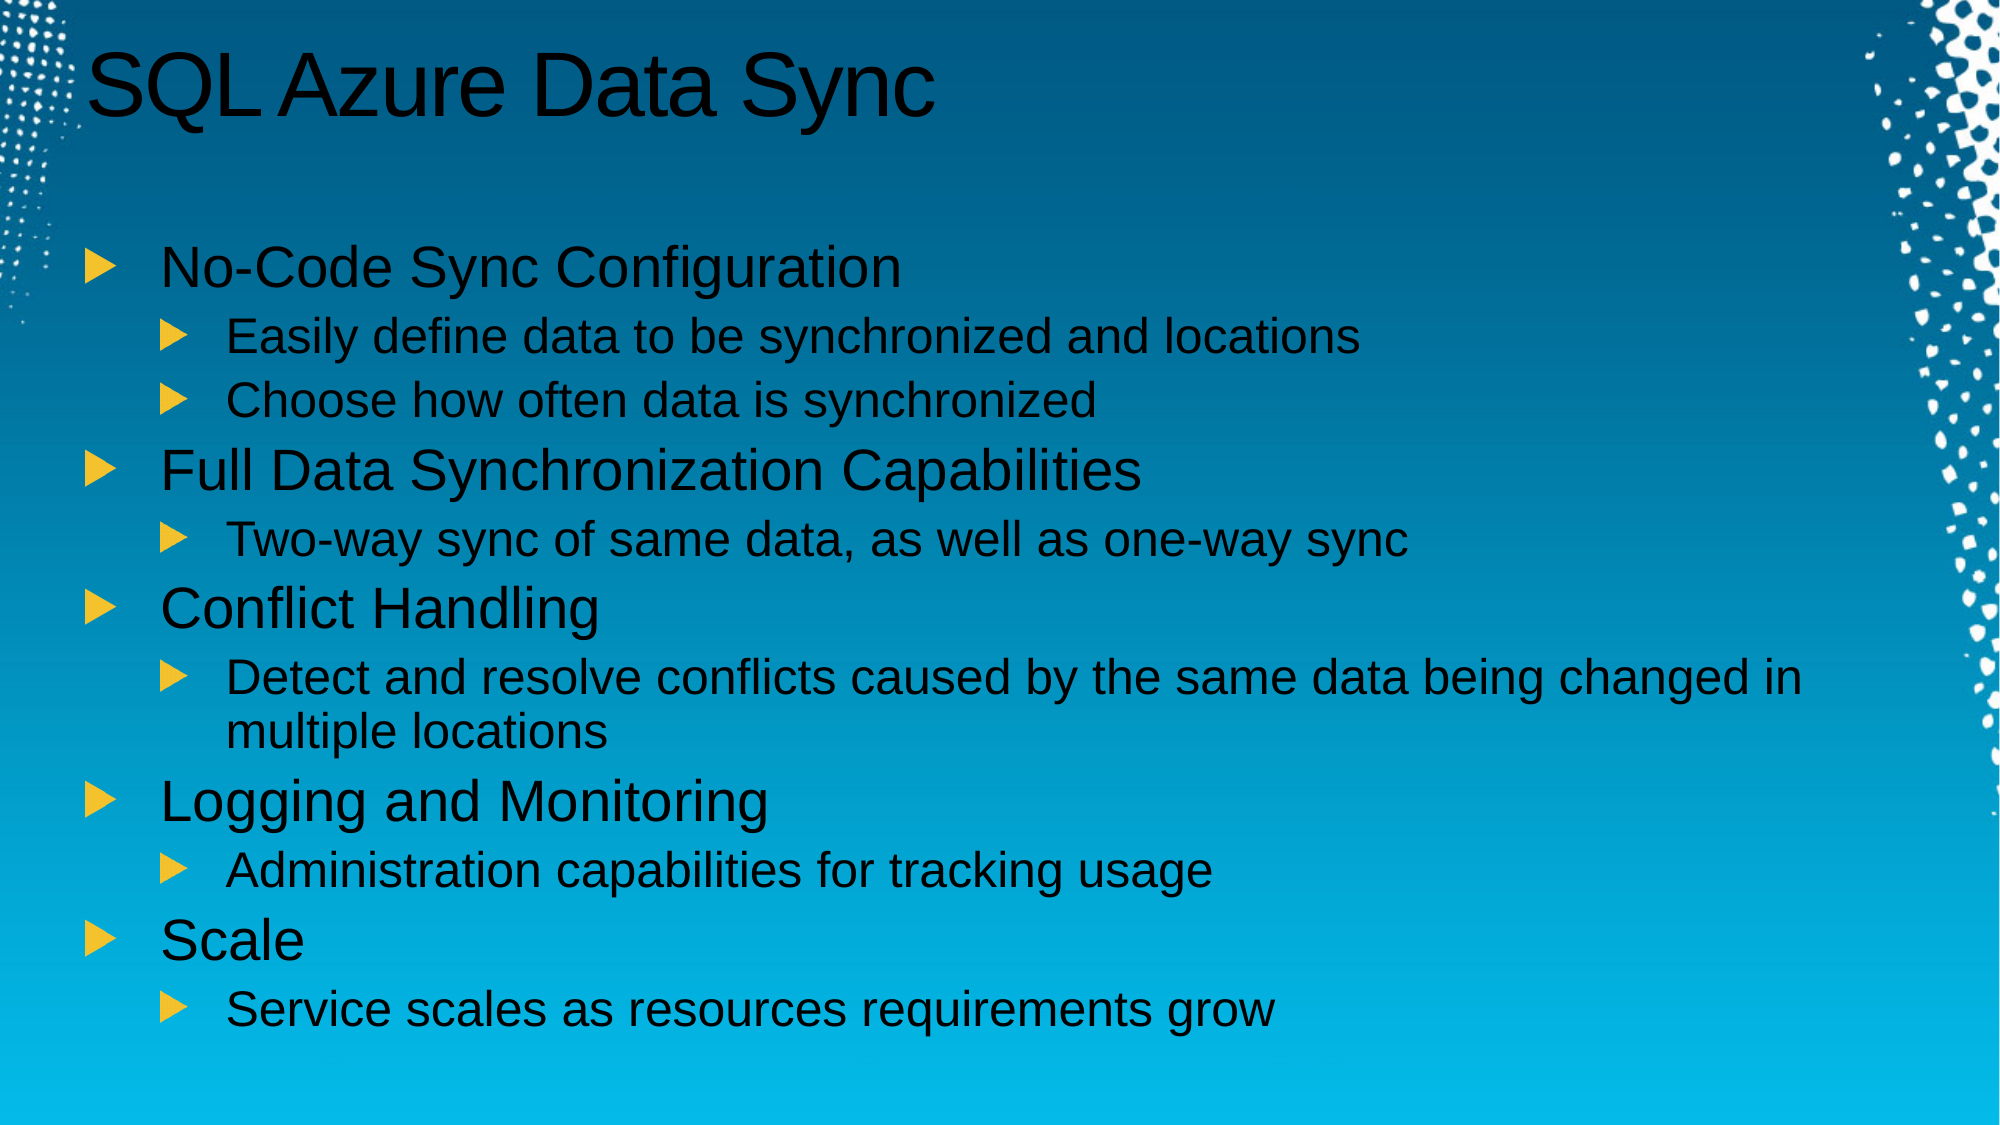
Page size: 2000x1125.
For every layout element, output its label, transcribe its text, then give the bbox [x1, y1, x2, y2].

picture [1922, 200, 1934, 207]
picture [9, 84, 15, 91]
picture [1919, 367, 1930, 378]
picture [26, 57, 34, 68]
picture [1898, 188, 1912, 198]
picture [0, 40, 9, 45]
picture [1973, 368, 1982, 380]
picture [1988, 691, 2000, 709]
picture [55, 62, 62, 69]
picture [1960, 392, 1970, 403]
picture [1911, 223, 1918, 230]
picture [1955, 246, 1965, 256]
picture [18, 0, 29, 6]
list No-Code Sync Configuration Easily define data to be synchronized and locations Choose how often data is synchronized Full Data Synchronization Capabilities Two-way sync of same data, as well as one-way sync Conflict Handling Detect and resolve conflicts caused by the same data being changed in multiple locations Logging and Monitoring Administration capabilities for tracking usage Scale Service scales as resources requirements grow [85, 237, 1914, 1125]
picture [1942, 269, 1953, 276]
picture [161, 384, 186, 413]
picture [1926, 344, 1939, 358]
picture [1953, 301, 1962, 312]
picture [1972, 312, 1985, 322]
picture [1935, 379, 1948, 391]
picture [45, 16, 55, 24]
picture [1991, 747, 2000, 765]
picture [1988, 547, 2000, 561]
picture [1889, 152, 1901, 166]
picture [54, 76, 60, 83]
picture [1969, 625, 1985, 642]
picture [1963, 589, 1976, 607]
picture [1980, 460, 1987, 469]
picture [86, 451, 114, 485]
picture [1928, 399, 1939, 415]
picture [1914, 308, 1929, 326]
picture [0, 155, 5, 163]
picture [1925, 87, 1941, 99]
picture [3, 10, 11, 18]
picture [1970, 426, 1980, 436]
picture [1930, 291, 1941, 297]
picture [1929, 27, 1945, 45]
picture [1946, 155, 1961, 167]
picture [18, 13, 26, 19]
picture [34, 101, 43, 111]
picture [1920, 257, 1932, 264]
picture [1994, 382, 2000, 391]
picture [33, 0, 42, 10]
picture [1935, 0, 2000, 306]
picture [1945, 213, 1955, 220]
picture [1978, 517, 1987, 527]
picture [43, 42, 49, 53]
picture [1925, 141, 1935, 155]
picture [41, 59, 48, 67]
picture [1946, 525, 1956, 533]
picture [1990, 492, 2000, 505]
picture [1979, 657, 1995, 676]
picture [86, 590, 114, 623]
picture [161, 992, 186, 1021]
picture [1952, 502, 1967, 516]
picture [56, 47, 64, 55]
picture [1914, 164, 1923, 177]
picture [1950, 359, 1960, 366]
picture [38, 74, 47, 80]
picture [29, 27, 38, 38]
picture [42, 31, 53, 39]
picture [1942, 465, 1958, 483]
picture [1958, 445, 1968, 460]
picture [1984, 349, 1992, 357]
picture [58, 32, 66, 41]
picture [1957, 187, 1971, 200]
picture [28, 42, 36, 53]
picture [16, 143, 21, 151]
picture [86, 249, 114, 282]
picture [1938, 122, 1950, 133]
picture [86, 782, 114, 816]
picture [161, 523, 185, 551]
picture [86, 921, 114, 955]
picture [1982, 714, 1993, 729]
picture [1983, 404, 1992, 414]
picture [31, 131, 37, 138]
picture [33, 88, 42, 97]
picture [24, 72, 32, 79]
picture [1914, 274, 1920, 291]
picture [17, 129, 23, 136]
picture [1963, 278, 1976, 291]
picture [1981, 604, 2000, 620]
picture [1935, 431, 1946, 449]
picture [161, 854, 185, 882]
picture [1995, 582, 2000, 595]
picture [1974, 683, 1985, 694]
picture [1955, 557, 1965, 573]
picture [16, 22, 23, 34]
picture [161, 661, 186, 690]
picture [1941, 324, 1952, 332]
picture [13, 41, 25, 49]
picture [47, 0, 57, 10]
picture [0, 24, 9, 33]
picture [1932, 235, 1943, 241]
picture [30, 14, 40, 23]
picture [1963, 535, 1977, 550]
picture [1935, 177, 1945, 189]
picture [1993, 321, 2000, 339]
picture [161, 320, 186, 349]
picture [1992, 438, 2000, 448]
picture [11, 55, 21, 64]
picture [1963, 335, 1972, 344]
picture [10, 69, 17, 78]
title SQL Azure Data Sync [85, 37, 1914, 138]
picture [33, 116, 40, 124]
picture [1991, 637, 2000, 652]
picture [6, 97, 12, 105]
picture [1968, 481, 1978, 492]
picture [1892, 212, 1902, 216]
picture [1915, 109, 1924, 119]
picture [1921, 0, 1934, 8]
picture [1948, 413, 1958, 424]
picture [1972, 570, 1986, 583]
